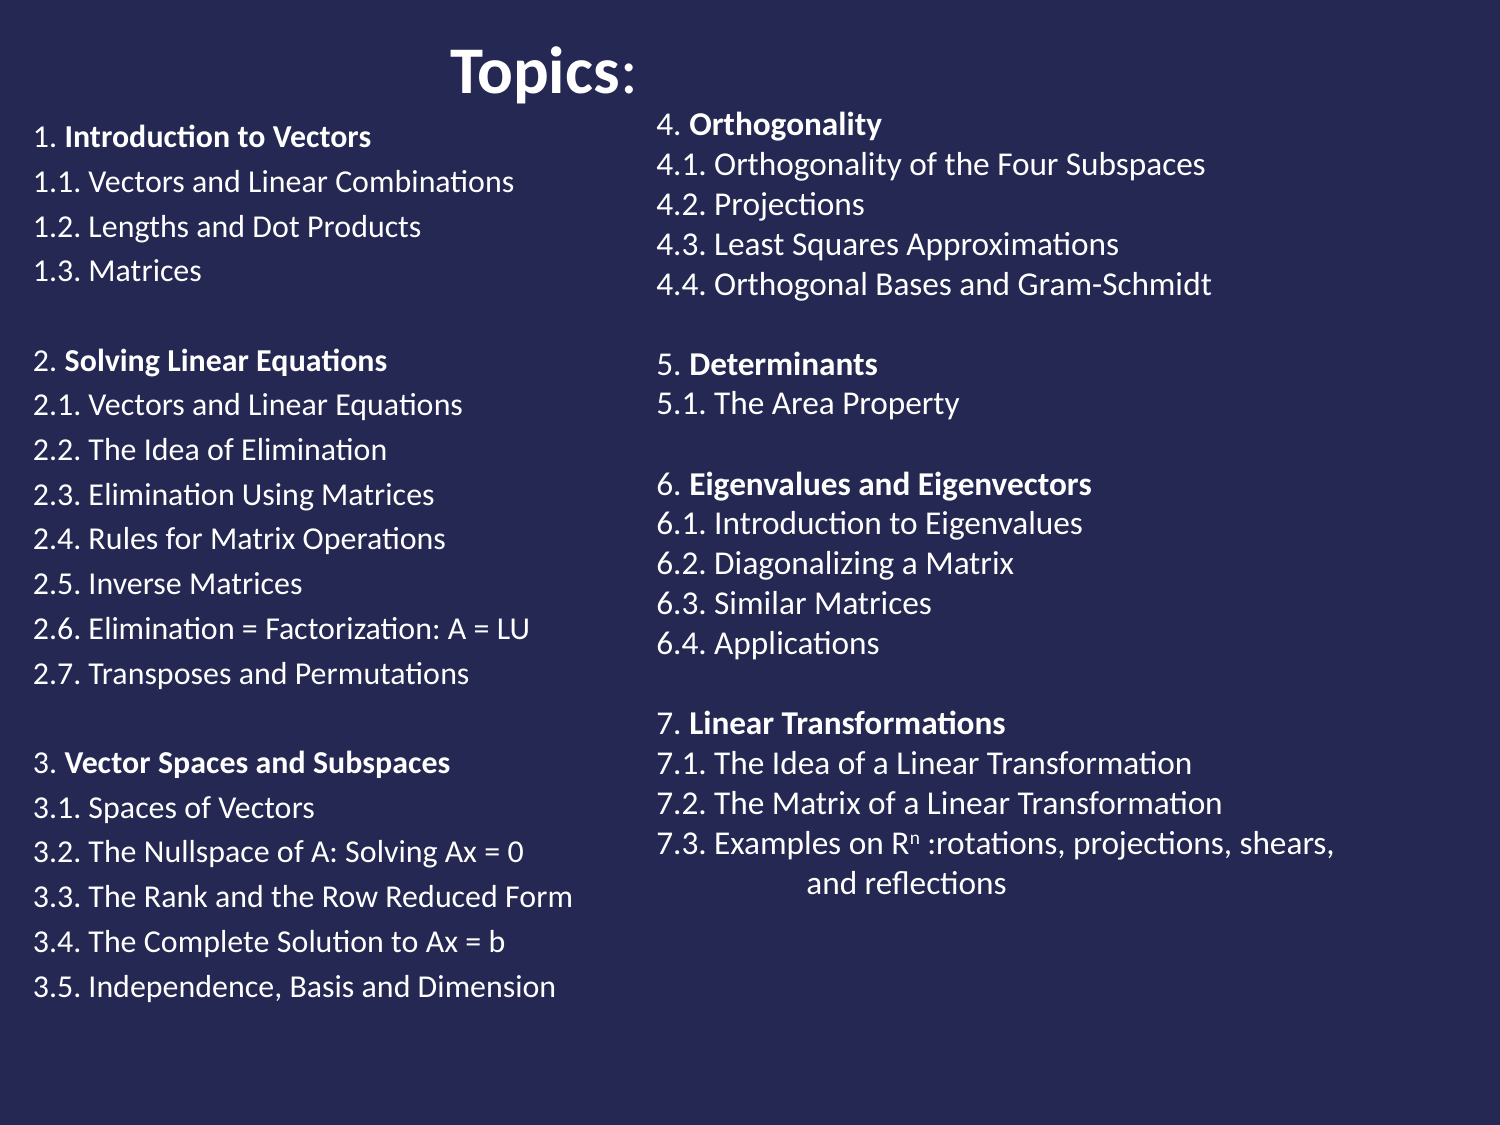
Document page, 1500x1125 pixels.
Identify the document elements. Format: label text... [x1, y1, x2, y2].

text_box 4. Orthogonality 4.1. Orthogonality of the Four Subspaces 4.2. Projections 4.3. Least Squares Approximations 4.4. Orthogonal Bases and Gram-Schmidt 5. Determinants 5.1. The Area Property 6. Eigenvalues and Eigenvectors 6.1. Introduction to Eigenvalues 6.2. Diagonalizing a Matrix 6.3. Similar Matrices 6.4. Applications 7. Linear Transformations 7.1. The Idea of a Linear Transformation 7.2. The Matrix of a Linear Transformation 7.3. Examples on Rn :rotations, projections, shears, and reflections [641, 94, 1500, 954]
list 1. Introduction to Vectors 1.1. Vectors and Linear Combinations 1.2. Lengths and Dot Products 1.3. Matrices 2. Solving Linear Equations 2.1. Vectors and Linear Equations 2.2. The Idea of Elimination 2.3. Elimination Using Matrices 2.4. Rules for Matrix Operations 2.5. Inverse Matrices 2.6. Elimination = Factorization: A = LU 2.7. Transposes and Permutations 3. Vector Spaces and Subspaces 3.1. Spaces of Vectors 3.2. The Nullspace of A: Solving Ax = 0 3.3. The Rank and the Row Reduced Form 3.4. The Complete Solution to Ax = b 3.5. Independence, Basis and Dimension [18, 108, 702, 1027]
title Topics: [75, 17, 1425, 108]
